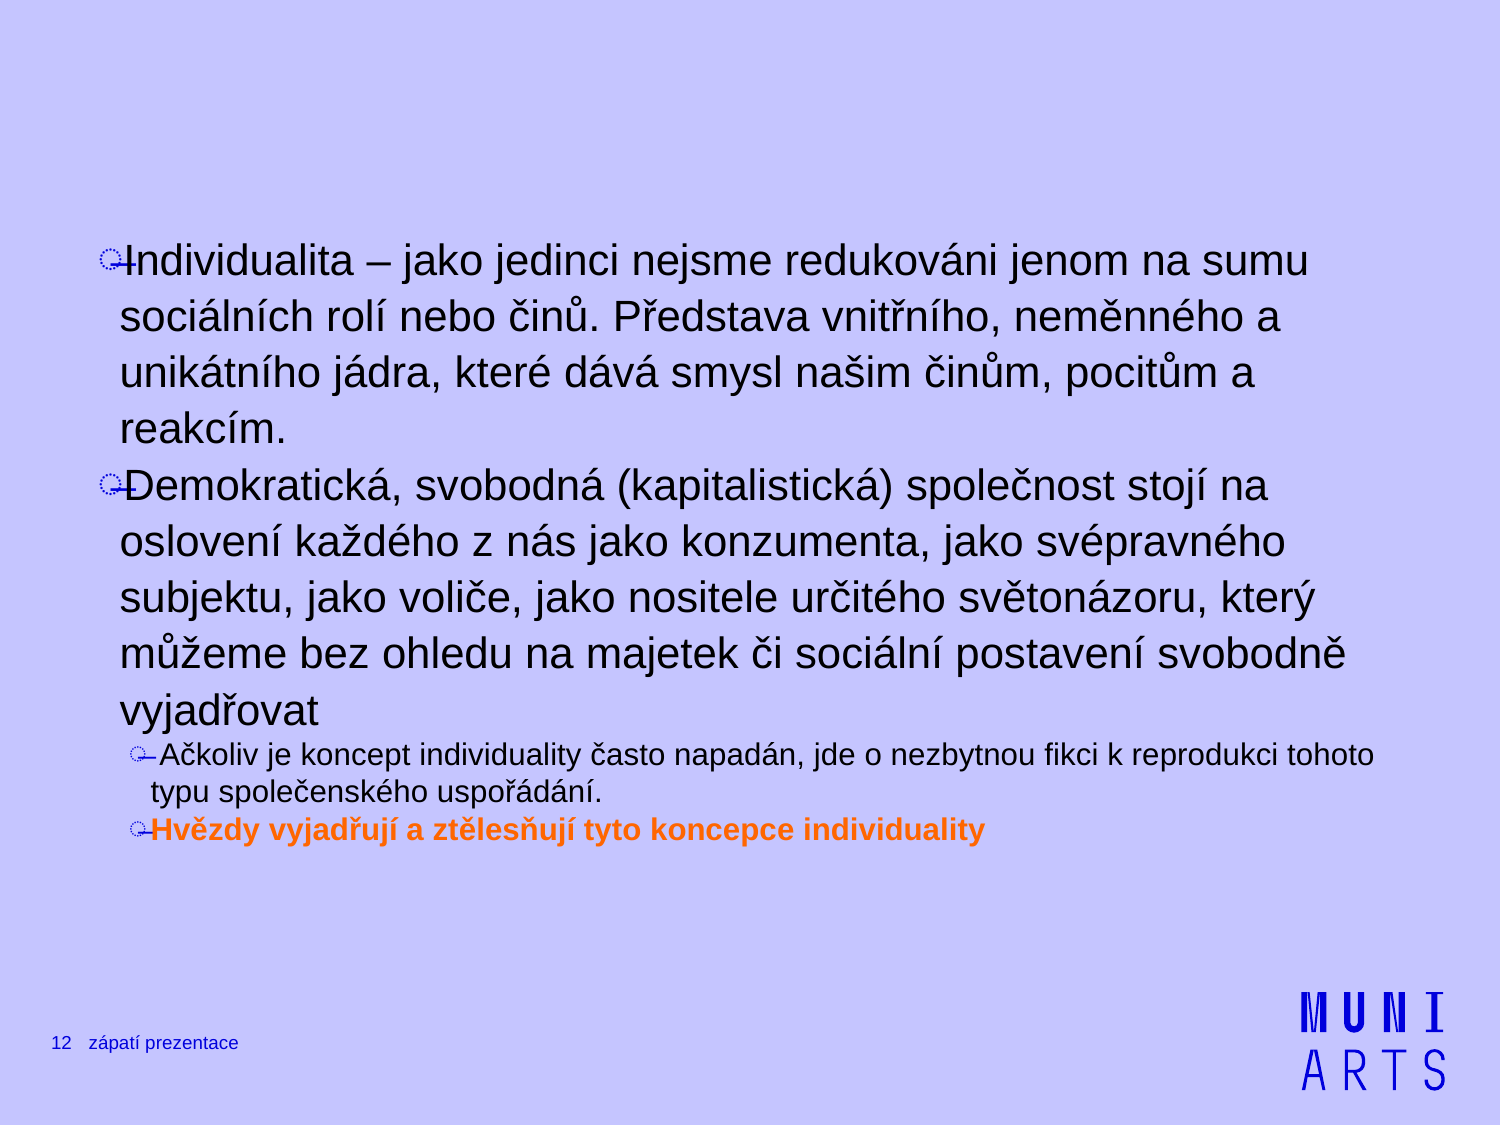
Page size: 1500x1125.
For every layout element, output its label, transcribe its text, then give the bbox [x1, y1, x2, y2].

footer zápatí prezentace [88, 1021, 1063, 1063]
list Individualita – jako jedinci nejsme redukováni jenom na sumu sociálních rolí nebo činů. Představa vnitřního, neměnného a unikátního jádra, které dává smysl našim činům, pocitům a reakcím. Demokratická, svobodná (kapitalistická) společnost stojí na oslovení každého z nás jako konzumenta, jako svépravného subjektu, jako voliče, jako nositele určitého světonázoru, který můžeme bez ohledu na majetek či sociální postavení svobodně vyjadřovat Ačkoliv je koncept individuality často napadán, jde o nezbytnou fikci k reprodukci tohoto typu společenského uspořádání. Hvězdy vyjadřují a ztělesňují tyto koncepce individuality [88, 227, 1412, 907]
slide_number 12 [50, 1021, 82, 1063]
